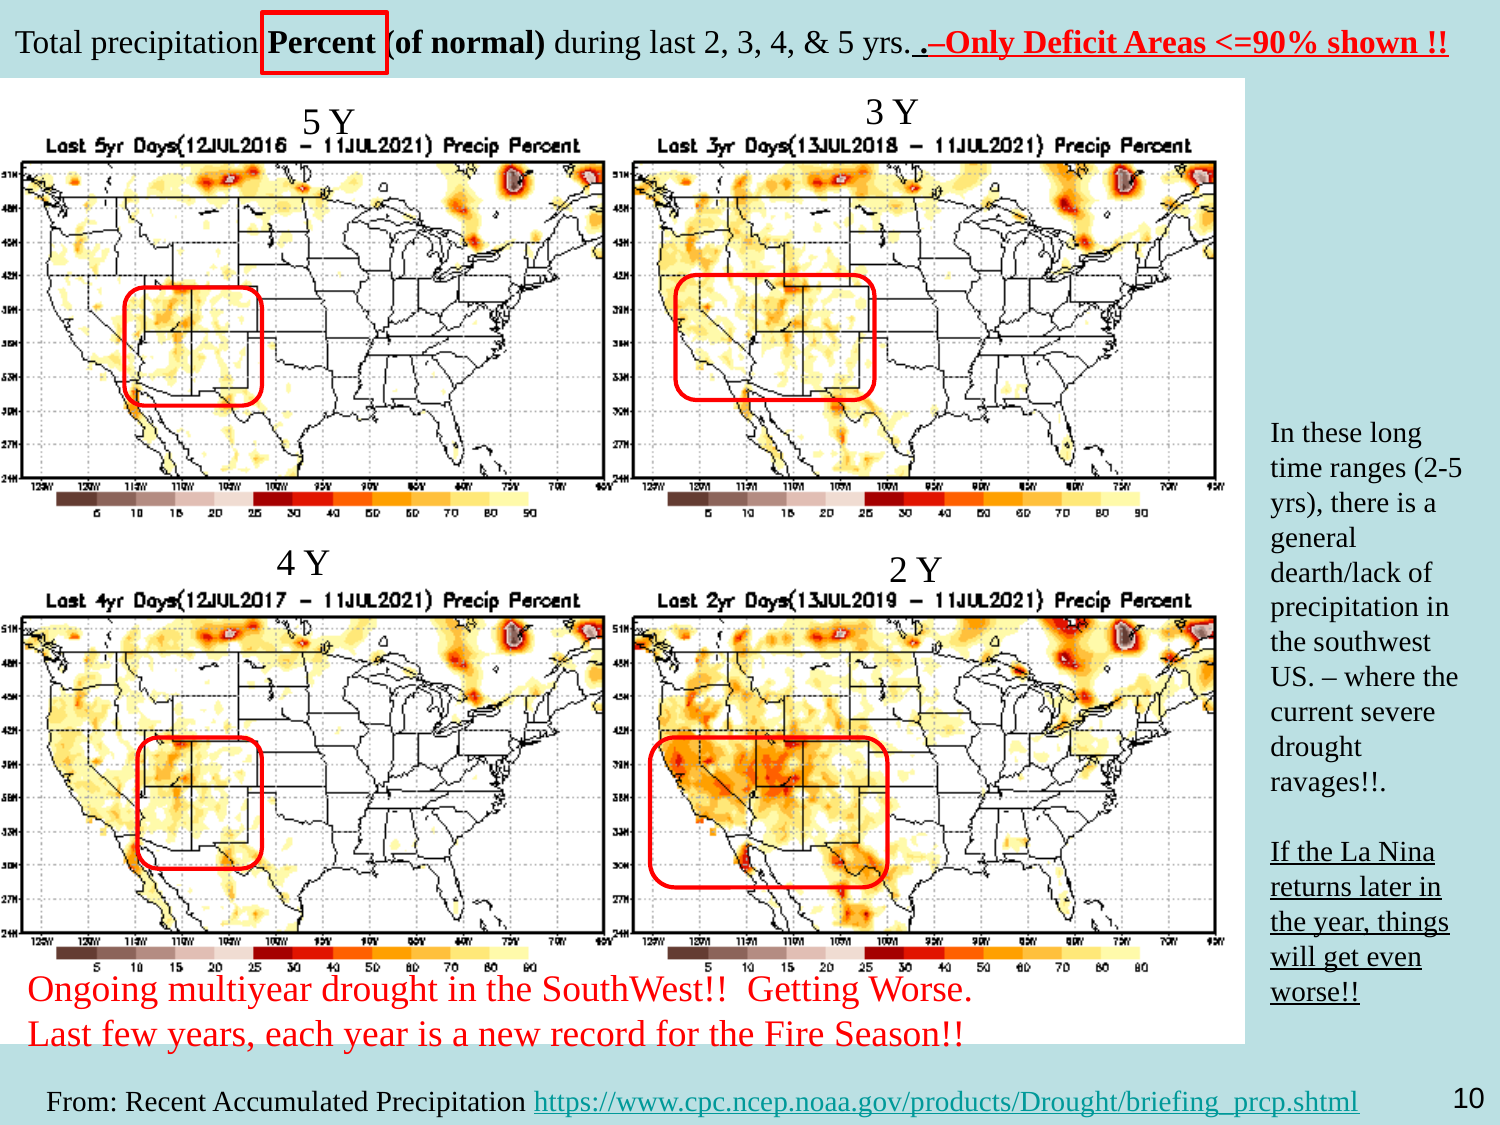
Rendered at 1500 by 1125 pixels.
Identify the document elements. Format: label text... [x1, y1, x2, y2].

text_box Total precipitation Percent (of normal) during last 2, 3, 4, & 5 yrs. .–Only Deficit Areas <=90% shown !! [389, 12, 1488, 68]
slide_number 10 [1424, 1071, 1500, 1125]
text_box In these long time ranges (2-5 yrs), there is a general dearth/lack of precipitation in the southwest US. – where the current severe drought ravages!!. If the La Nina returns later in the year, things will get even worse!! [1255, 405, 1494, 1015]
picture [0, 78, 1245, 1045]
text_box Total precipitation Percent (of normal) during last 2, 3, 4, & 5 yrs. .–Only Deficit Areas <=90% shown !! [0, 12, 260, 68]
text_box [260, 10, 389, 75]
text_box From: Recent Accumulated Precipitation https://www.cpc.ncep.noaa.gov/products/Drought/briefing_prcp.shtml [31, 1074, 1382, 1125]
text_box Ongoing multiyear drought in the SouthWest!! Getting Worse. Last few years, each year is a new record for the Fire Season!! [12, 956, 1488, 1062]
